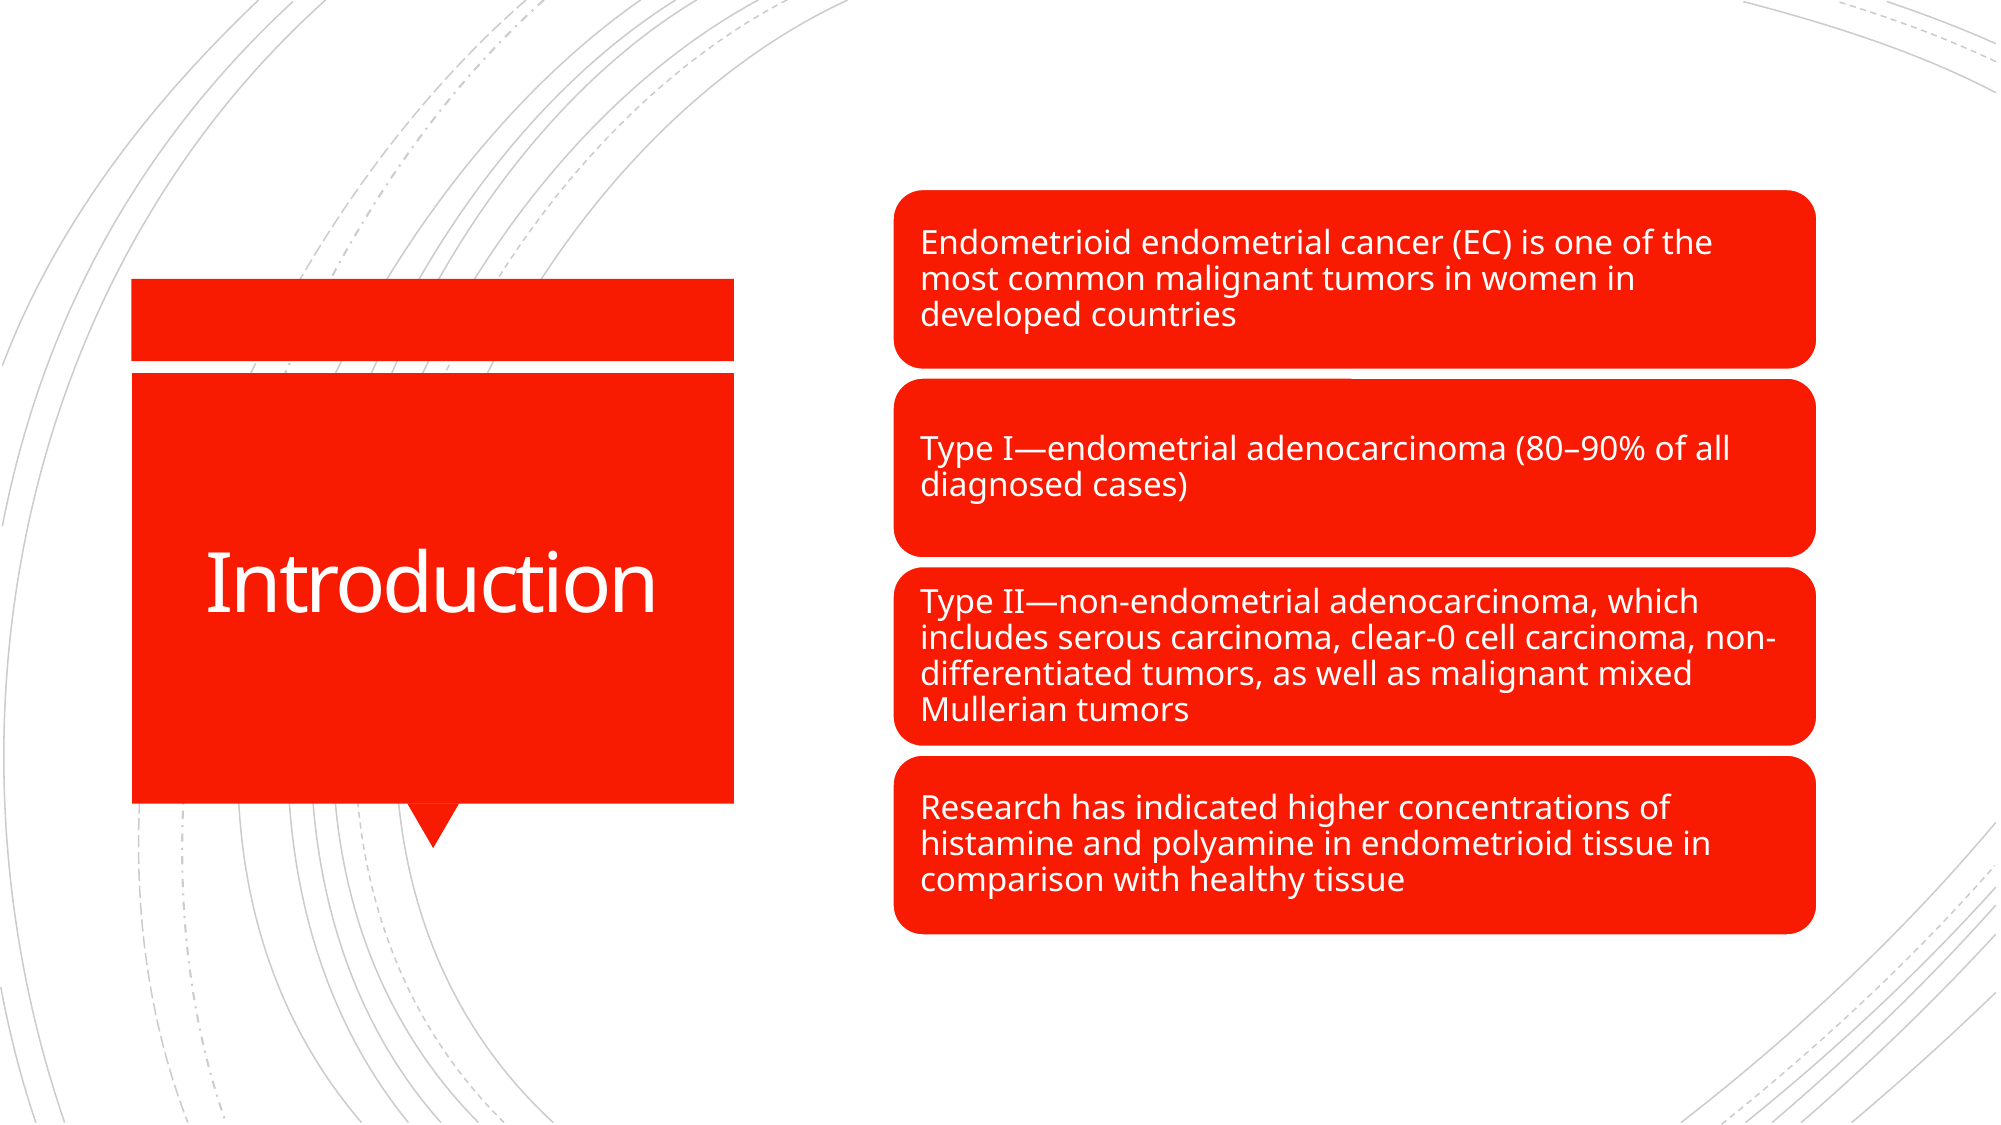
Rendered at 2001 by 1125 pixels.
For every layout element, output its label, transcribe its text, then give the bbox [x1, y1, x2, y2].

title Introduction [145, 385, 720, 789]
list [892, 184, 1818, 940]
